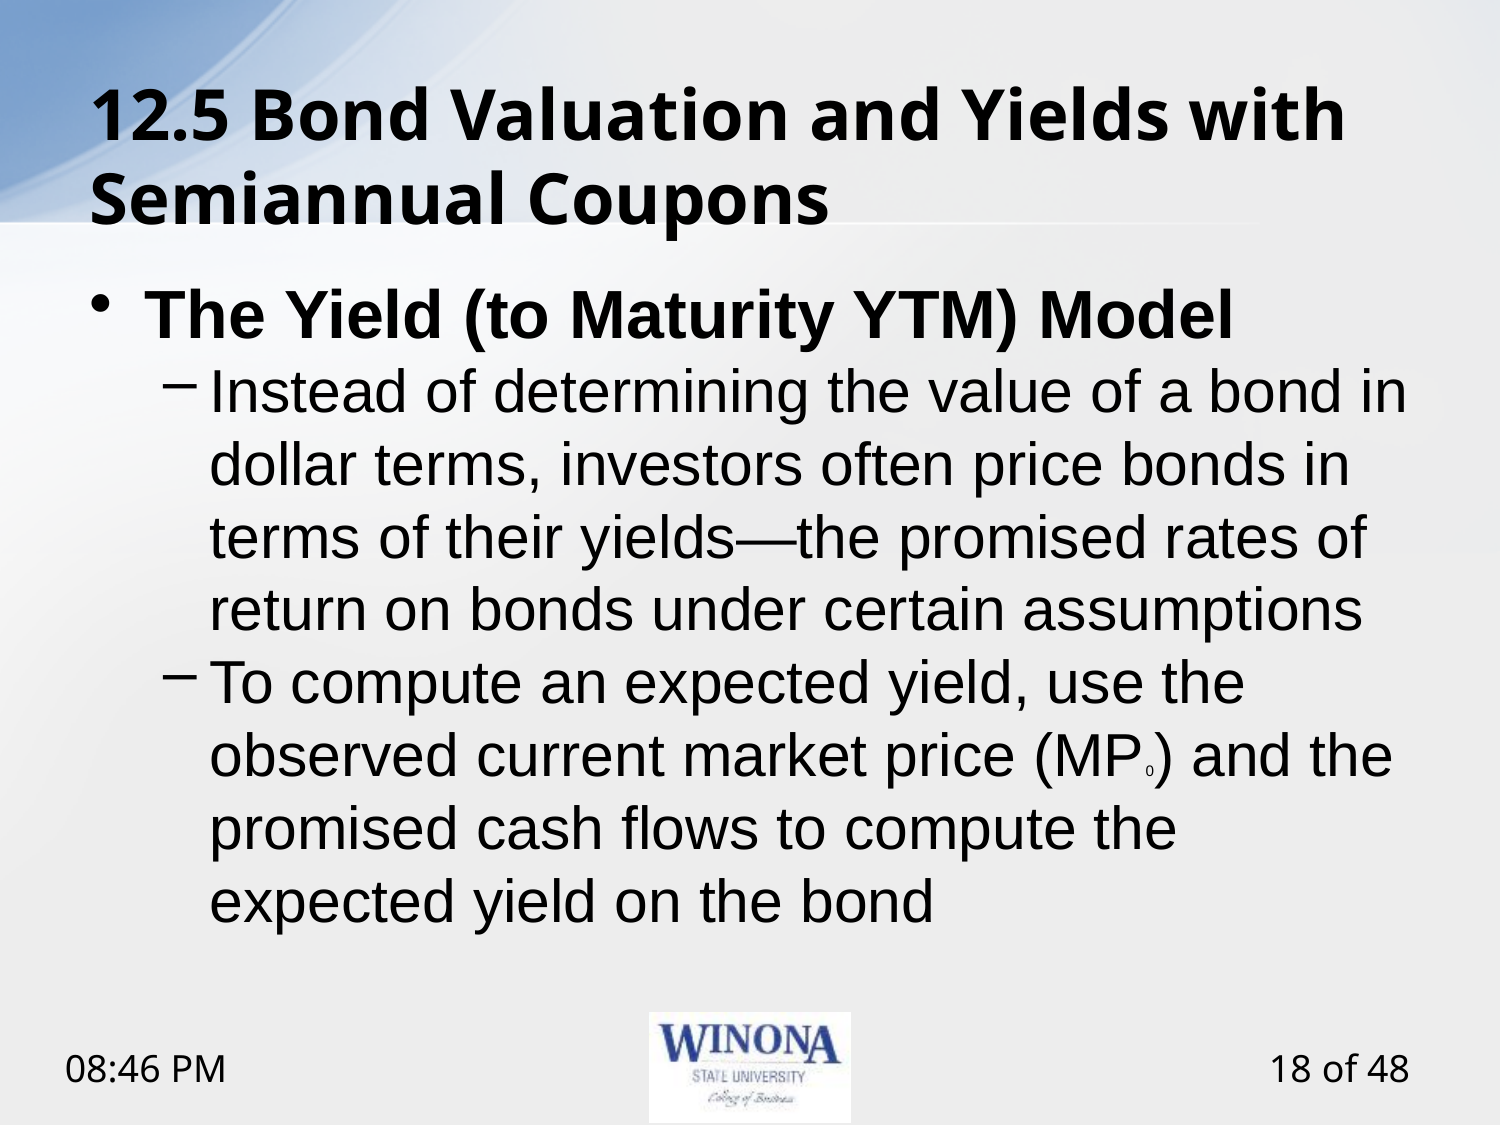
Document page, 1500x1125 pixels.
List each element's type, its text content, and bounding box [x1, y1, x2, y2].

title 12.5 Bond Valuation and Yields with Semiannual Coupons [75, 58, 1425, 247]
picture [0, 0, 1500, 1125]
list The Yield (to Maturity YTM) Model Instead of determining the value of a bond in dollar terms, investors often price bonds in terms of their yields—the promised rates of return on bonds under certain assumptions To compute an expected yield, use the observed current market price (MP0) and the promised cash flows to compute the expected yield on the bond [75, 262, 1425, 1005]
